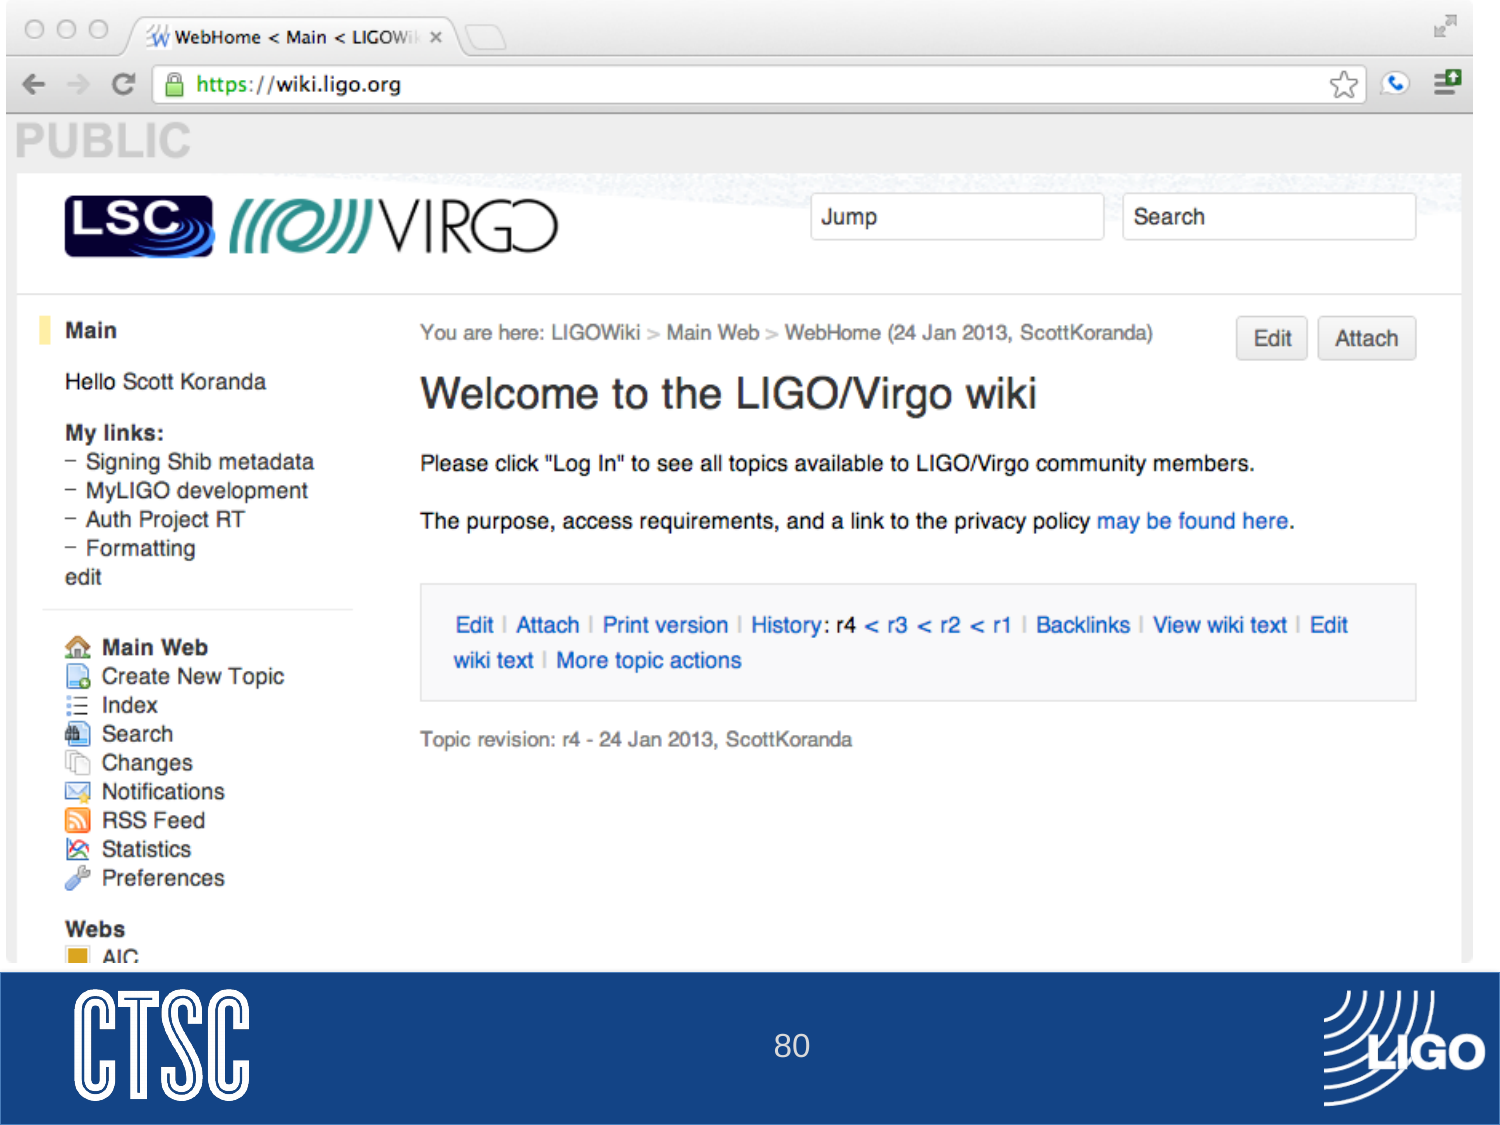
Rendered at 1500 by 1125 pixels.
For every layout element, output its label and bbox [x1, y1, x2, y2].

picture [1324, 990, 1487, 1107]
picture [6, 0, 1474, 963]
picture [0, 972, 336, 1125]
